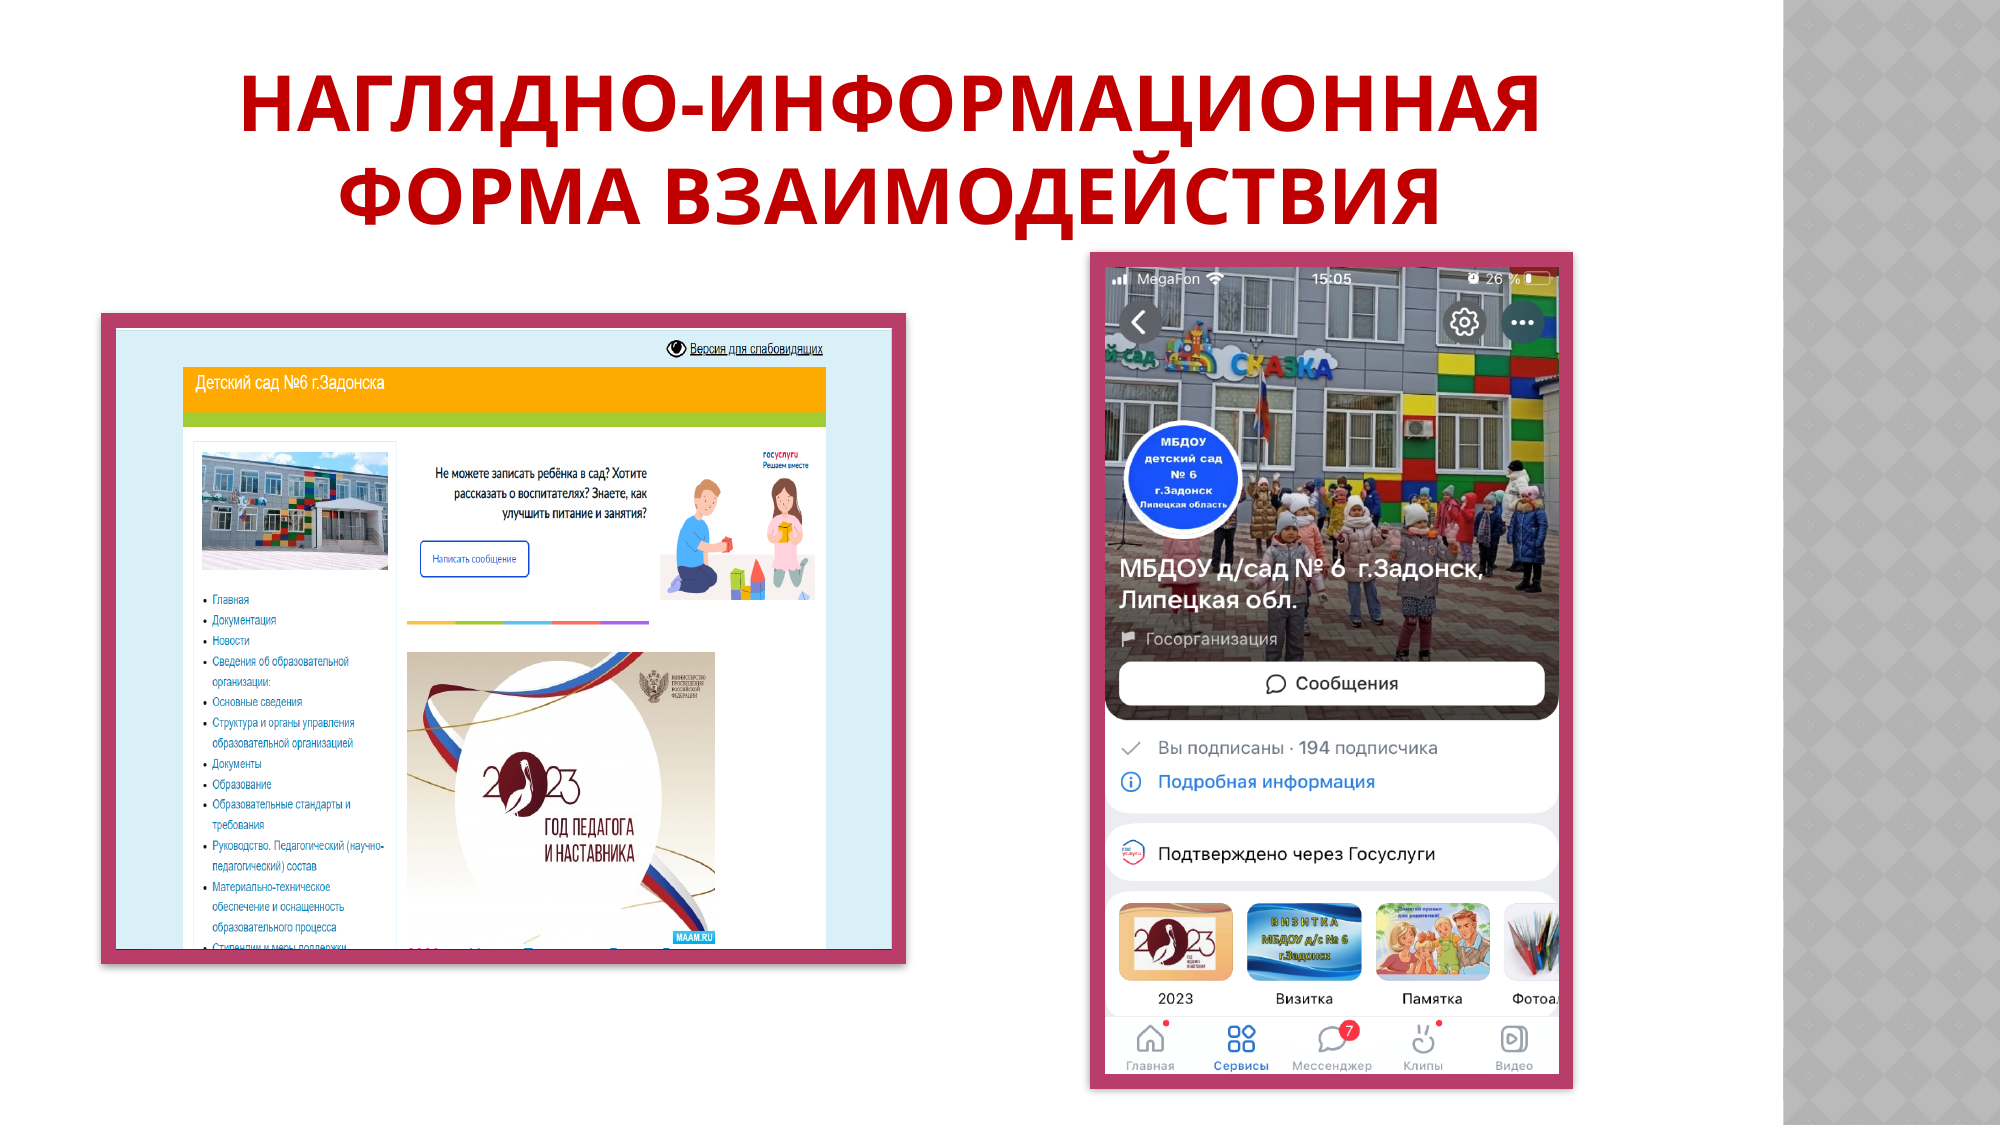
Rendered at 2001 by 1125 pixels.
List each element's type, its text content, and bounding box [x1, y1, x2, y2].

title Наглядно-информационная форма взаимодействия [99, 52, 1684, 240]
picture [115, 327, 893, 951]
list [1104, 266, 1560, 1075]
